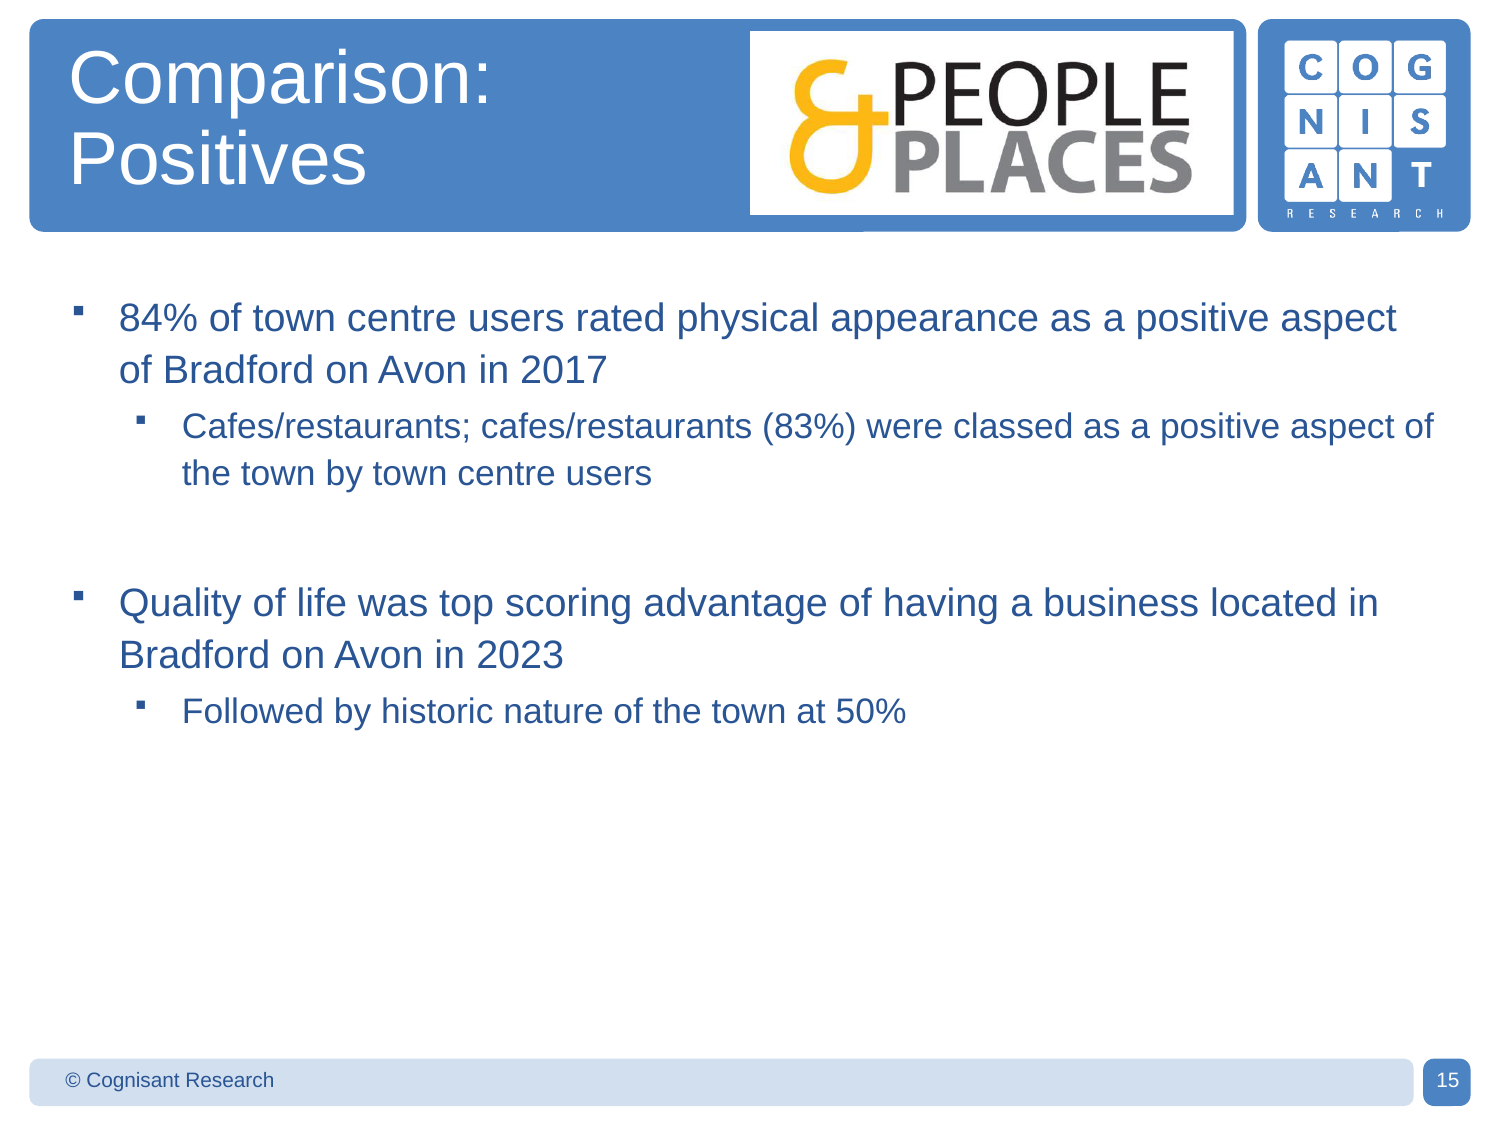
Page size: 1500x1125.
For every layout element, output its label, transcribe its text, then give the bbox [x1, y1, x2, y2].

footer © Cognisant Research [50, 1059, 526, 1110]
picture [749, 30, 1234, 215]
picture [1284, 40, 1446, 218]
title Comparison: Positives [53, 31, 1235, 232]
list 84% of town centre users rated physical appearance as a positive aspect of Bradford on Avon in 2017 Cafes/restaurants; cafes/restaurants (83%) were classed as a positive aspect of the town by town centre users Quality of life was top scoring advantage of having a business located in Bradford on Avon in 2023 Followed by historic nature of the town at 50% [56, 279, 1450, 1012]
slide_number 15 [1291, 1059, 1500, 1110]
